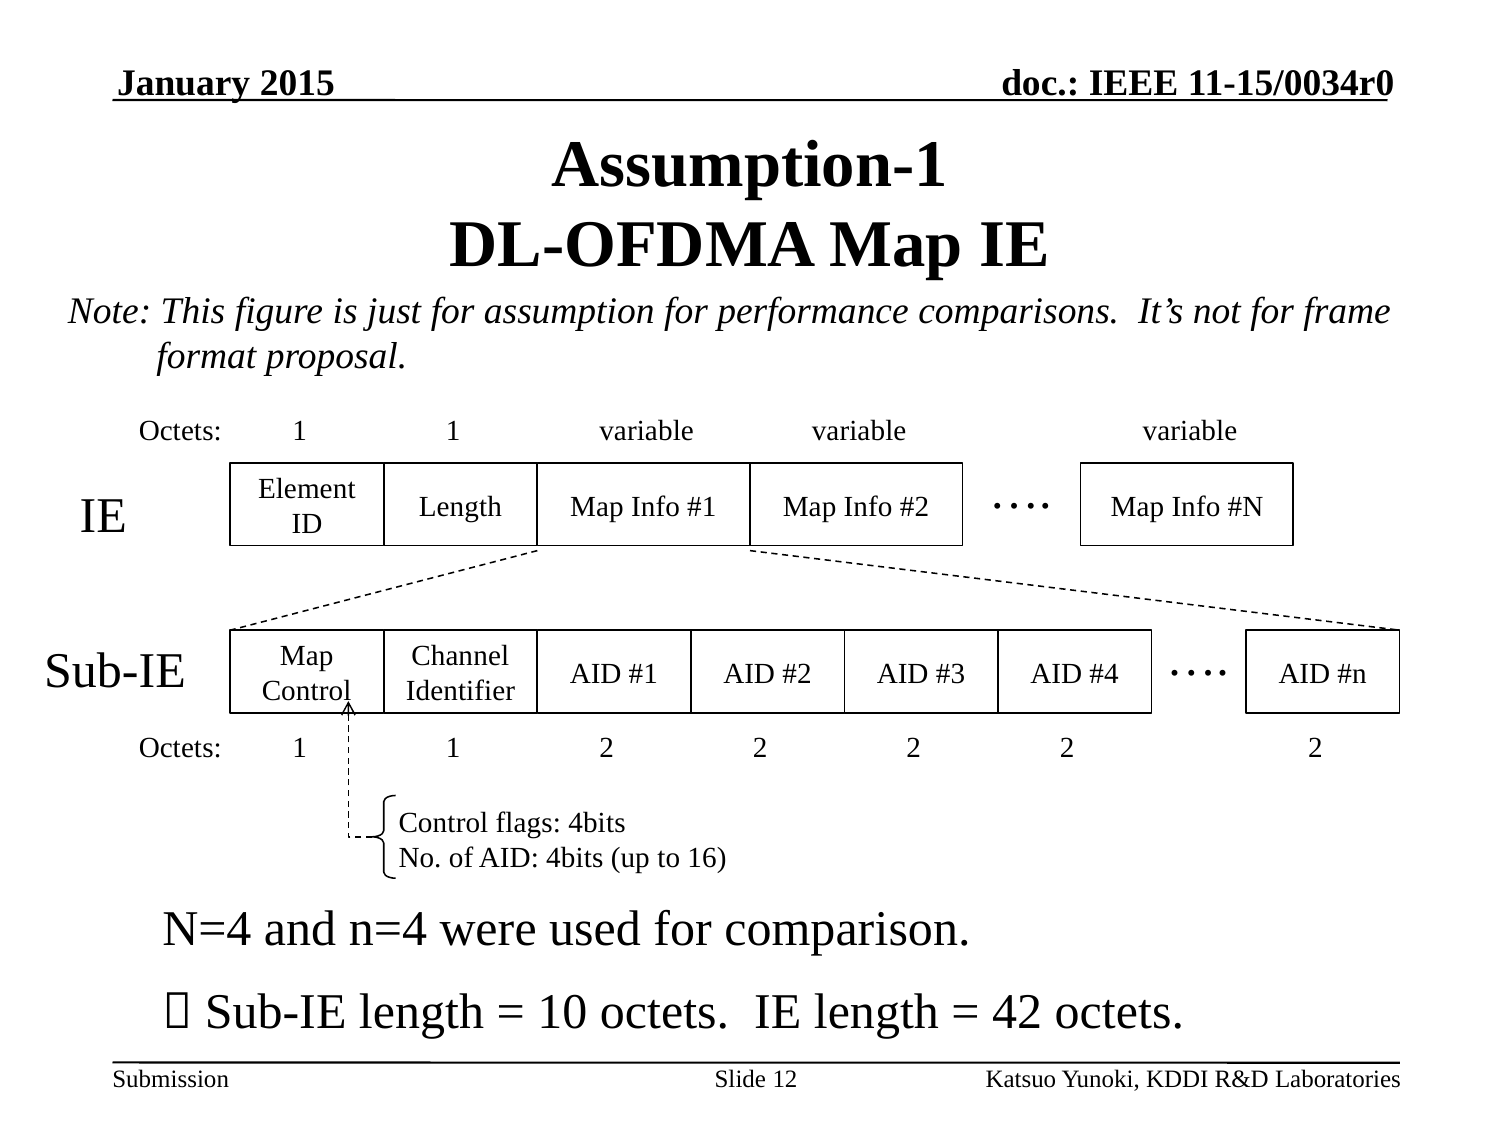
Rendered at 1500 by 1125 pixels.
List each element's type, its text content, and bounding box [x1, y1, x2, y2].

text_box …. [1151, 639, 1246, 694]
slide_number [116, 58, 507, 104]
text_box Map Control [230, 639, 383, 713]
slide_number Slide 12 [712, 1061, 800, 1123]
text_box 1 [430, 721, 514, 772]
text_box IE [64, 474, 160, 550]
text_box N=4 and n=4 were used for comparison. [147, 888, 1128, 964]
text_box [749, 550, 1400, 631]
text_box …. [974, 451, 1105, 527]
text_box Element ID [230, 463, 383, 546]
footer Katsuo Yunoki, KDDI R&D Laboratories [984, 1061, 1402, 1091]
text_box 1 [277, 721, 342, 772]
text_box Octets: [123, 721, 277, 772]
text_box Sub-IE [29, 630, 231, 705]
text_box 2 [1045, 721, 1128, 772]
text_box AID #n [1246, 638, 1400, 713]
text_box 1 [430, 403, 514, 454]
text_box Control flags: 4bits No. of AID: 4bits (up to 16) [383, 795, 762, 881]
title Assumption-1 DL-OFDMA Map IE [112, 112, 1388, 278]
text_box 2 [584, 721, 668, 772]
text_box Length [383, 463, 537, 546]
text_box 1 [277, 403, 361, 454]
text_box variable [584, 403, 727, 454]
text_box 2 [1293, 721, 1376, 772]
text_box  Sub-IE length = 10 octets. IE length = 42 octets. [147, 971, 1353, 1046]
text_box AID #1 [537, 630, 690, 713]
text_box 2 [891, 721, 975, 772]
text_box Octets: [123, 403, 277, 454]
text_box Note: This figure is just for assumption for performance comparisons. It’s not for frame format proposal. [53, 278, 1436, 384]
text_box 2 [738, 721, 821, 772]
text_box Channel Identifier [383, 638, 537, 713]
text_box AID #3 [844, 639, 997, 713]
text_box AID #4 [997, 639, 1152, 713]
text_box [376, 795, 396, 879]
text_box variable [797, 403, 939, 454]
text_box Map Info #1 [537, 463, 749, 546]
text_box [229, 550, 538, 631]
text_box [348, 700, 373, 838]
text_box AID #2 [690, 630, 844, 713]
text_box Map Info #N [1080, 463, 1294, 546]
text_box variable [1127, 403, 1270, 454]
text_box Map Info #2 [749, 463, 963, 546]
